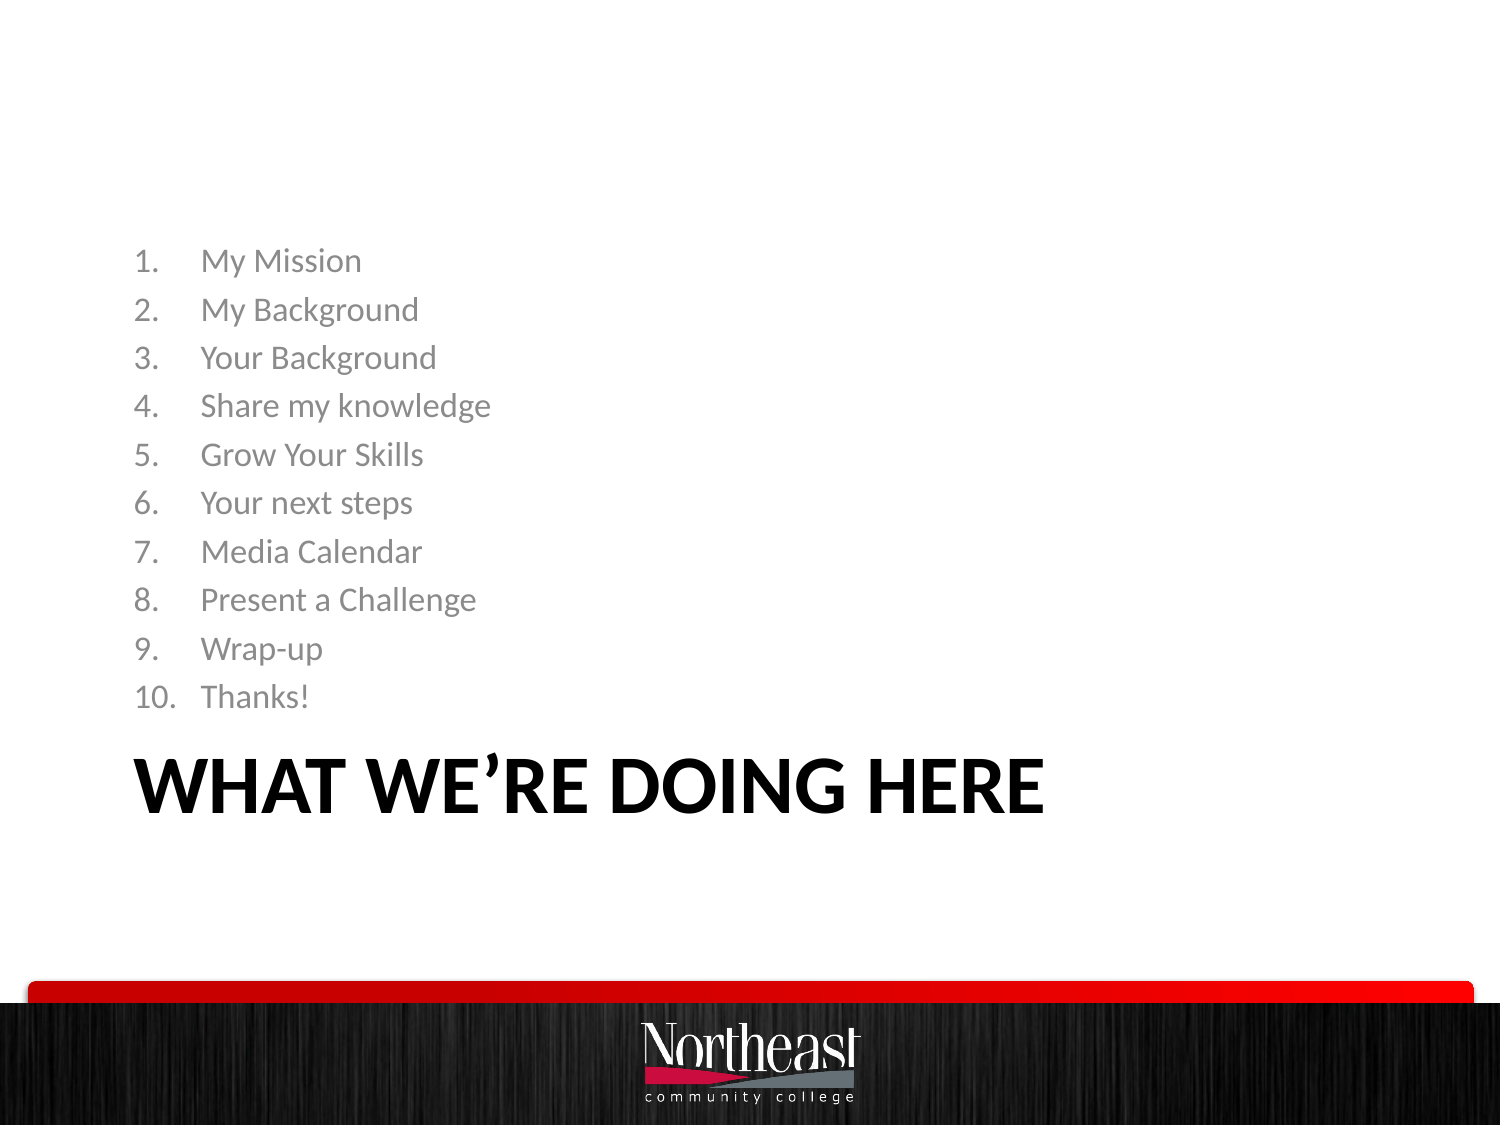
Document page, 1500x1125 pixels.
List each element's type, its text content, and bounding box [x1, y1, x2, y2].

picture [0, 1003, 1500, 1125]
title What we’re doing here [118, 723, 1394, 947]
list My Mission My Background Your Background Share my knowledge Grow Your Skills Your next steps Media Calendar Present a Challenge Wrap-up Thanks! [118, 228, 1394, 723]
